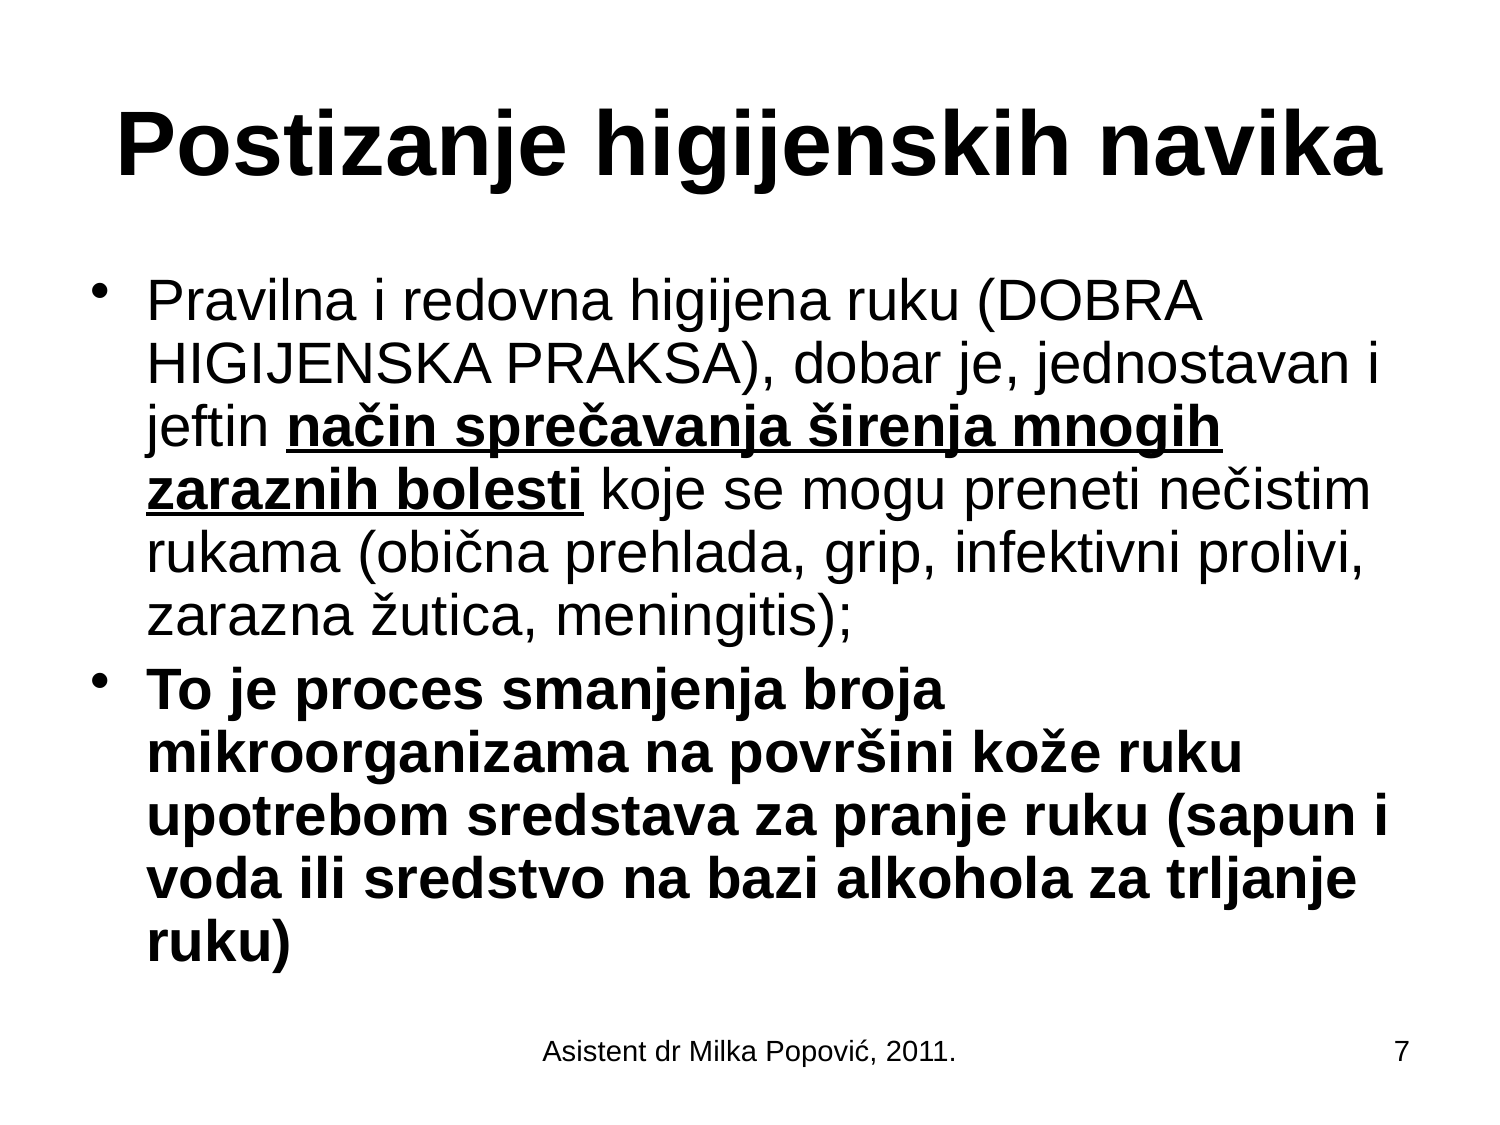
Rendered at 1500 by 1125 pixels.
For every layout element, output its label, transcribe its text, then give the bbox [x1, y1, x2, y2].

slide_number 7 [1074, 1024, 1425, 1103]
footer Asistent dr Milka Popović, 2011. [512, 1024, 988, 1103]
list Pravilna i redovna higijena ruku (DOBRA HIGIJENSKA PRAKSA), dobar je, jednostavan i jeftin način sprečavanja širenja mnogih zaraznih bolesti koje se mogu preneti nečistim rukama (obična prehlada, grip, infektivni prolivi, zarazna žutica, meningitis); To je proces smanjenja broja mikroorganizama na površini kože ruku upotrebom sredstava za pranje ruku (sapun i voda ili sredstvo na bazi alkohola za trljanje ruku) [75, 262, 1425, 1005]
title Postizanje higijenskih navika [75, 45, 1425, 233]
